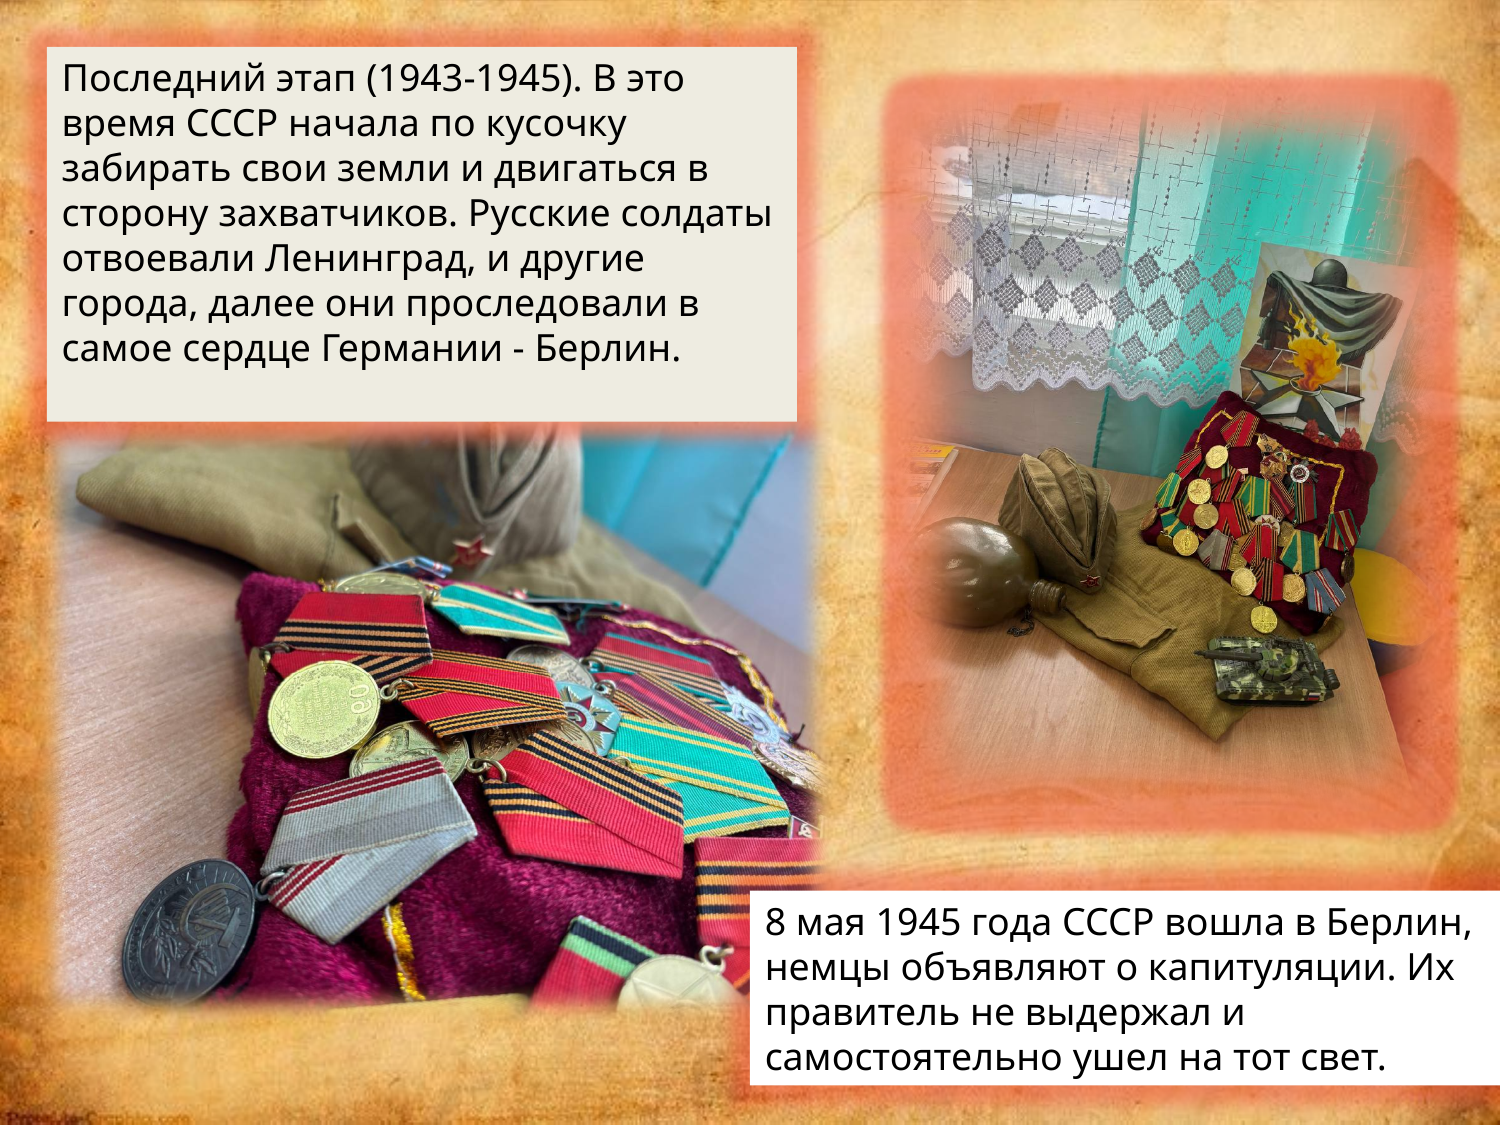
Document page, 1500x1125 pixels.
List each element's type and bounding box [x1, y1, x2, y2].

list [890, 81, 1448, 825]
picture [0, 0, 1500, 1125]
